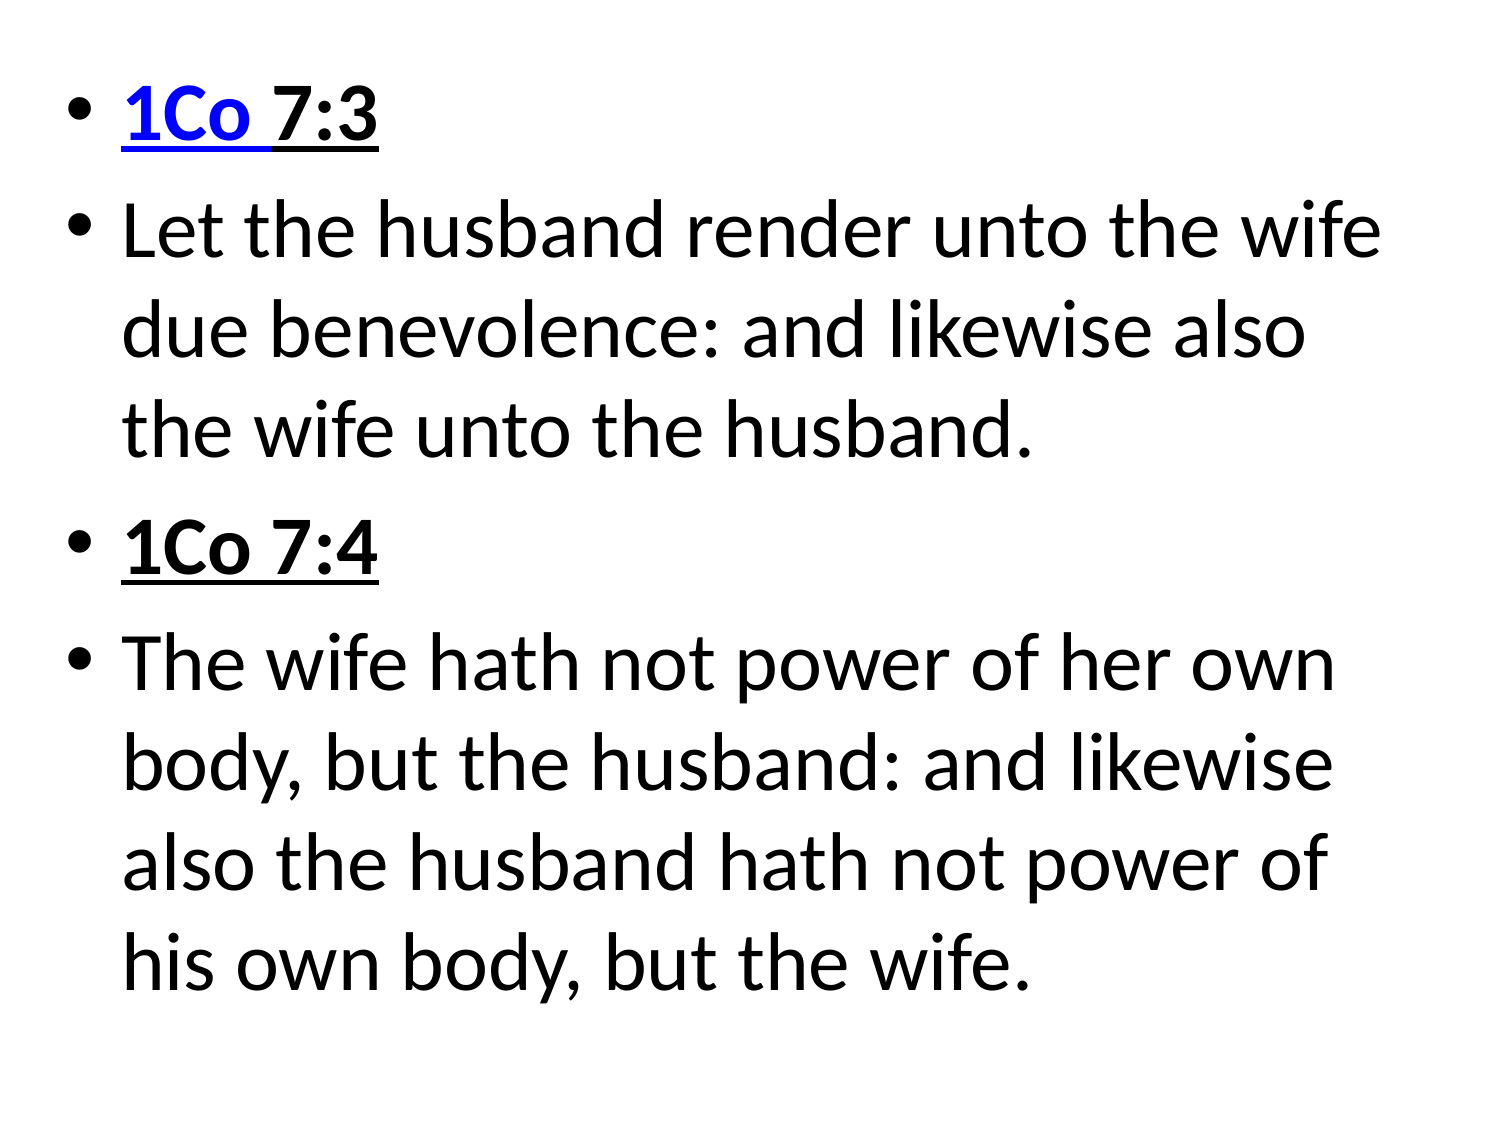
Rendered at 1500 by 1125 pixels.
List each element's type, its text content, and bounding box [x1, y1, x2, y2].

list 1Co 7:3 Let the husband render unto the wife due benevolence: and likewise also the wife unto the husband. 1Co 7:4 The wife hath not power of her own body, but the husband: and likewise also the husband hath not power of his own body, but the wife. [50, 50, 1425, 1063]
